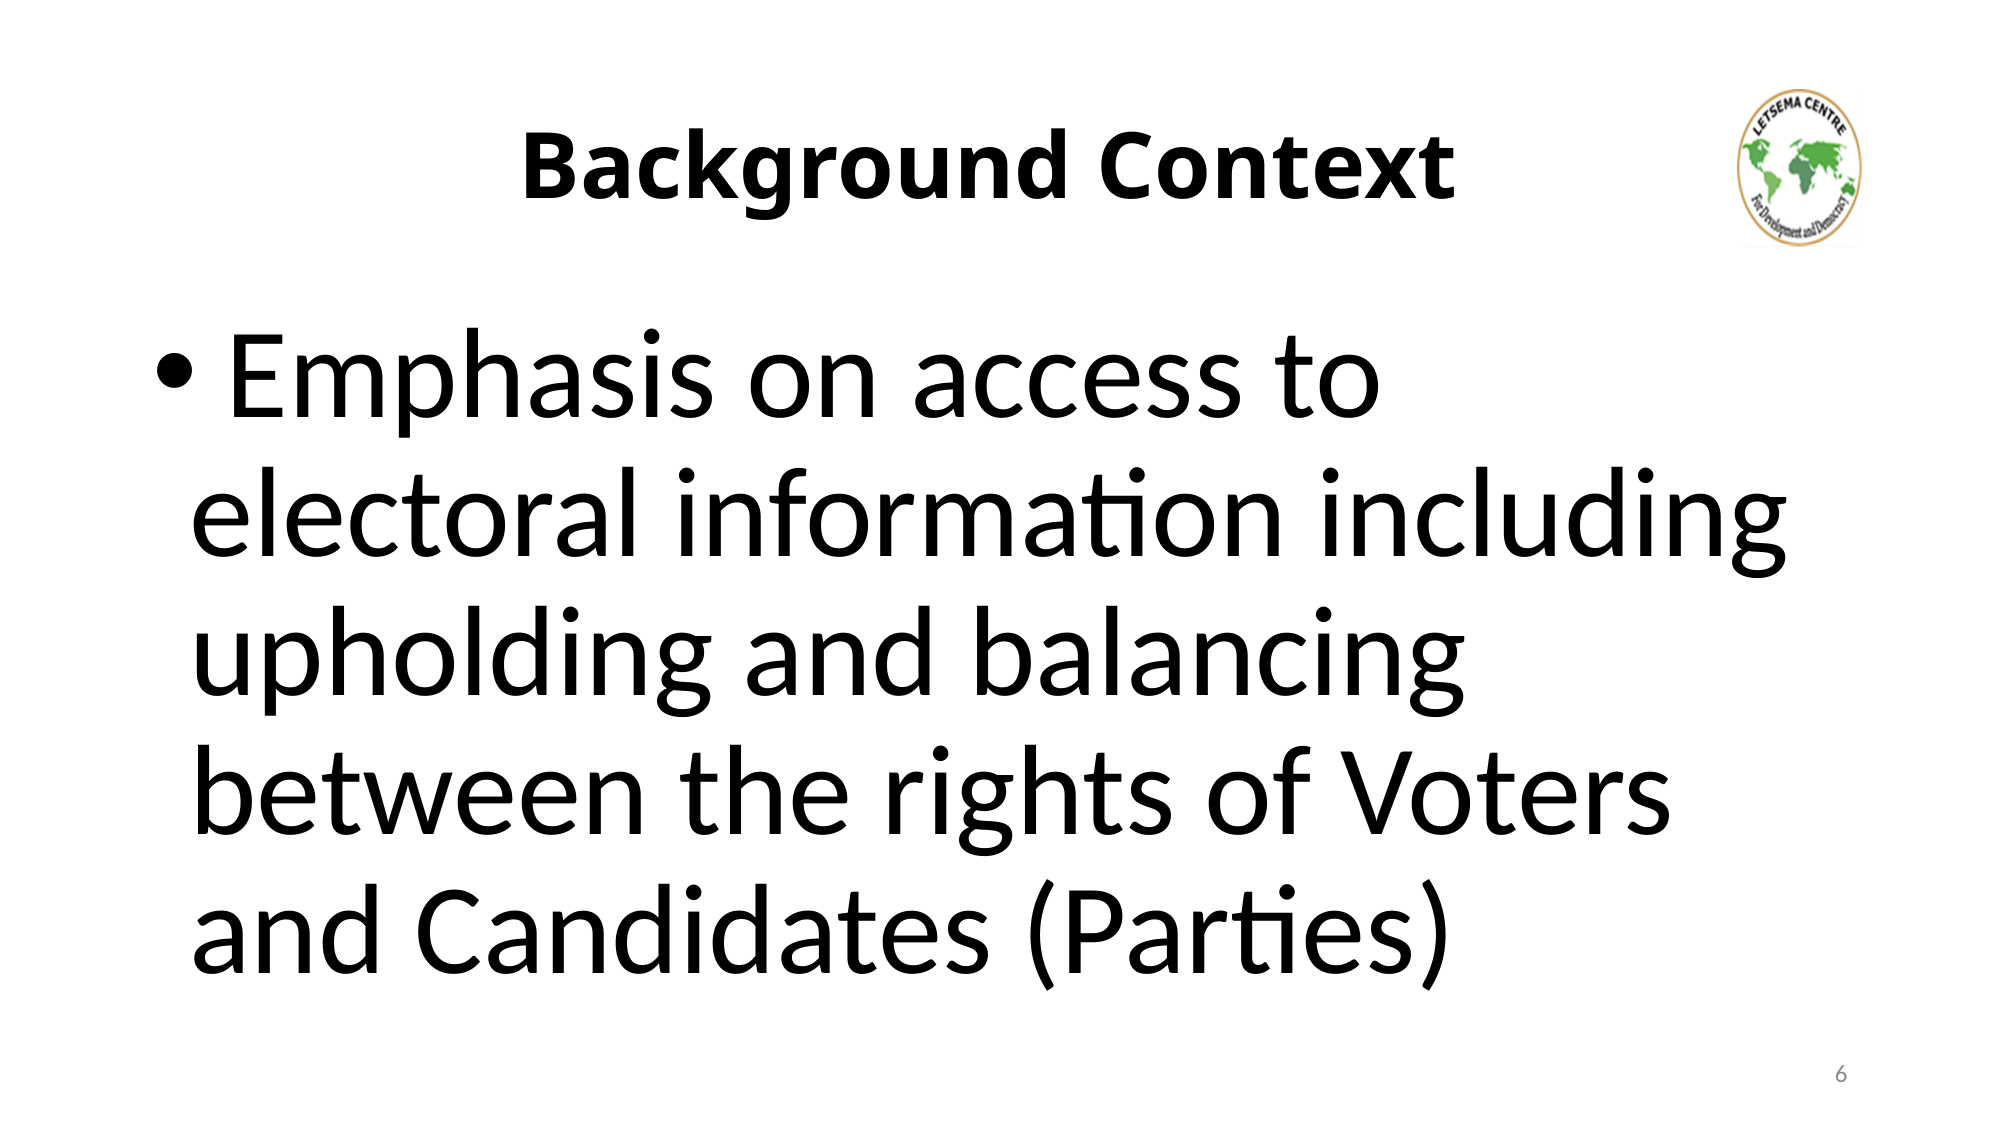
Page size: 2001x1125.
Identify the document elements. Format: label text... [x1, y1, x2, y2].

slide_number 6 [1412, 1042, 1863, 1103]
list Emphasis on access to electoral information including upholding and balancing between the rights of Voters and Candidates (Parties) [137, 299, 1863, 1014]
title Background Context [137, 59, 1863, 278]
picture [1737, 89, 1863, 248]
